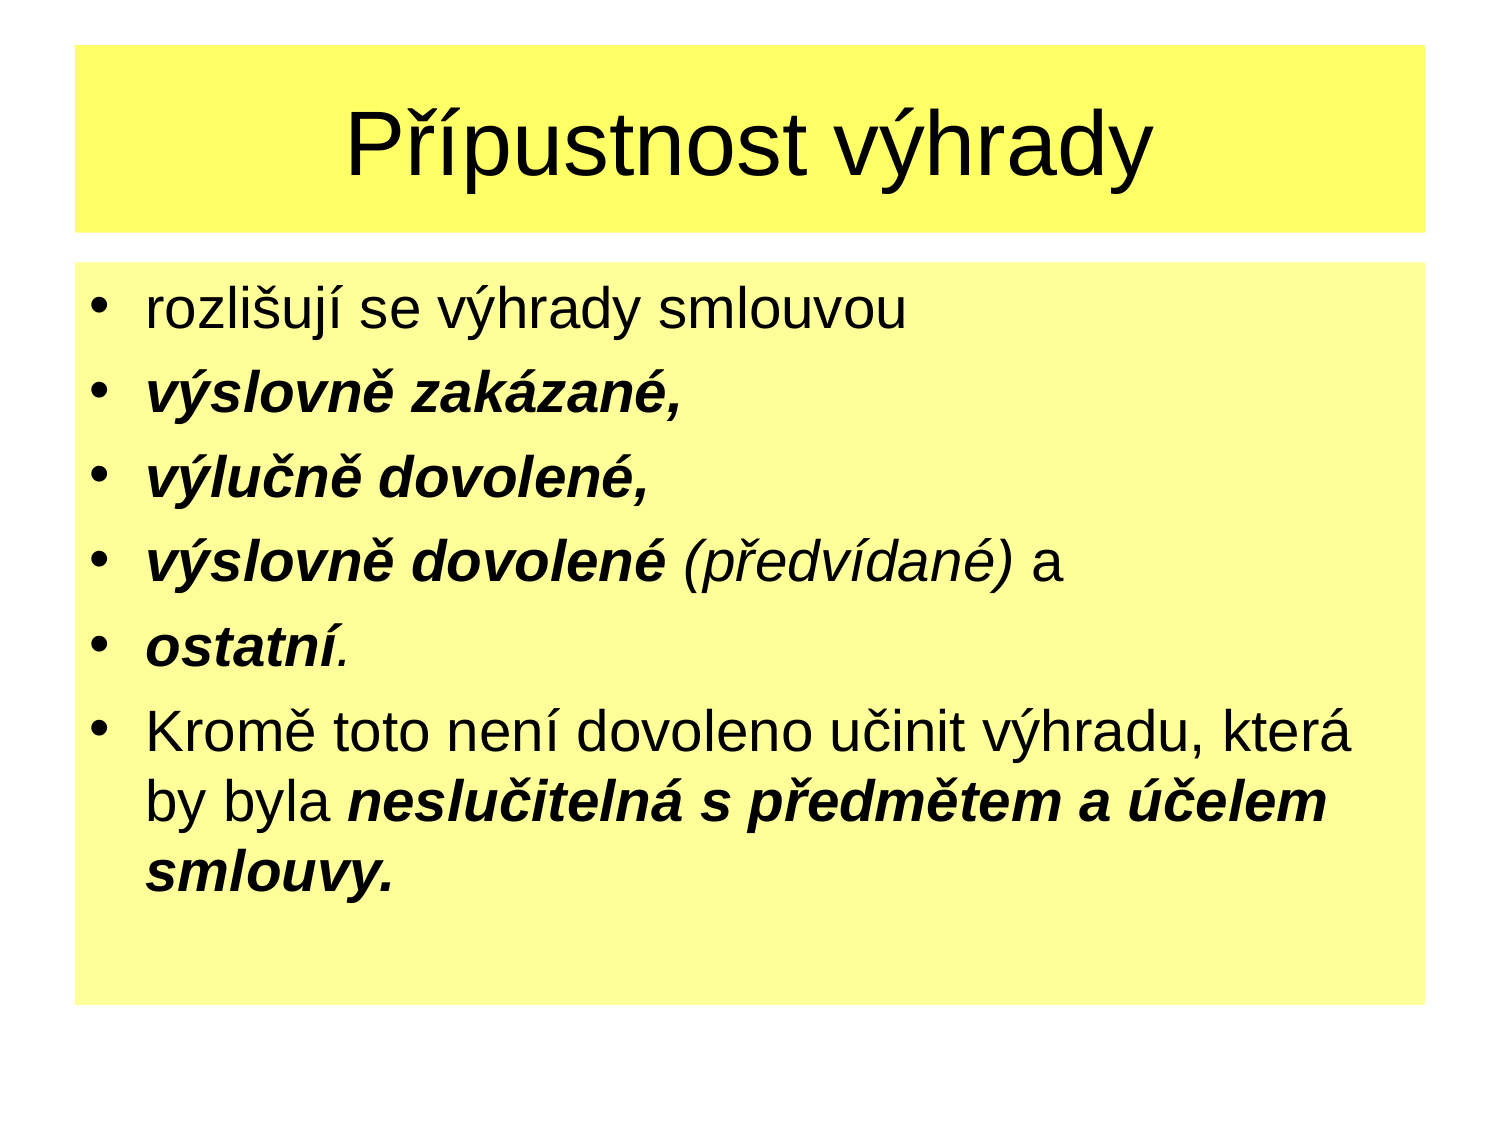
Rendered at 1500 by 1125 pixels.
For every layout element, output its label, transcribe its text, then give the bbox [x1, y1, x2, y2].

text_box Přípustnost výhrady [74, 45, 1425, 233]
text_box rozlišují se výhrady smlouvou výslovně zakázané, výlučně dovolené, výslovně dovolené (předvídané) a ostatní. Kromě toto není dovoleno učinit výhradu, která by byla neslučitelná s předmětem a účelem smlouvy. [74, 262, 1425, 1005]
